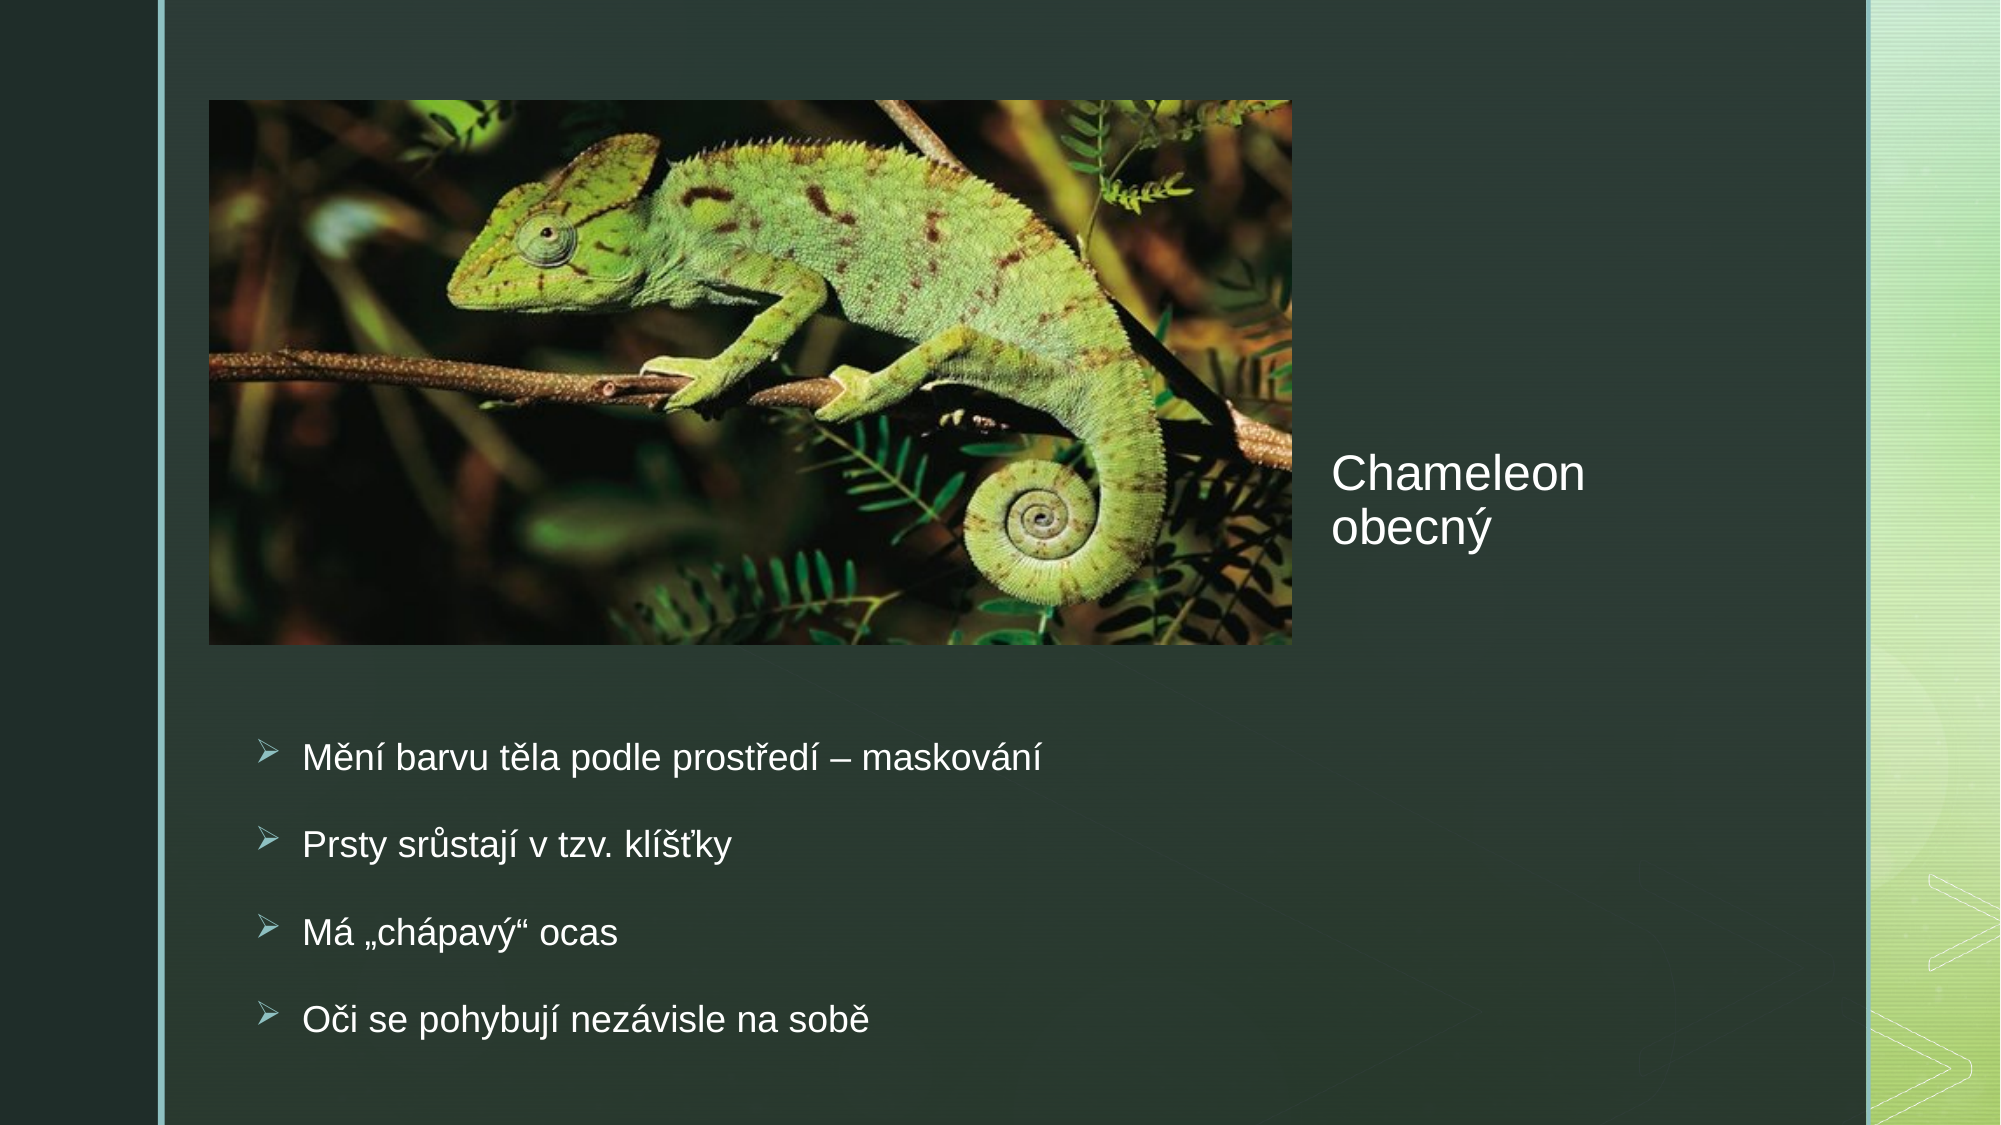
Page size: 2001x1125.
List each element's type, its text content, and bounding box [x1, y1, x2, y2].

title Chameleon obecný [1316, 186, 1743, 563]
picture [1871, 0, 2001, 1125]
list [209, 100, 1292, 645]
list Mění barvu těla podle prostředí – maskování Prsty srůstají v tzv. klíšťky Má „chápavý“ ocas Oči se pohybují nezávisle na sobě [240, 716, 1674, 1062]
